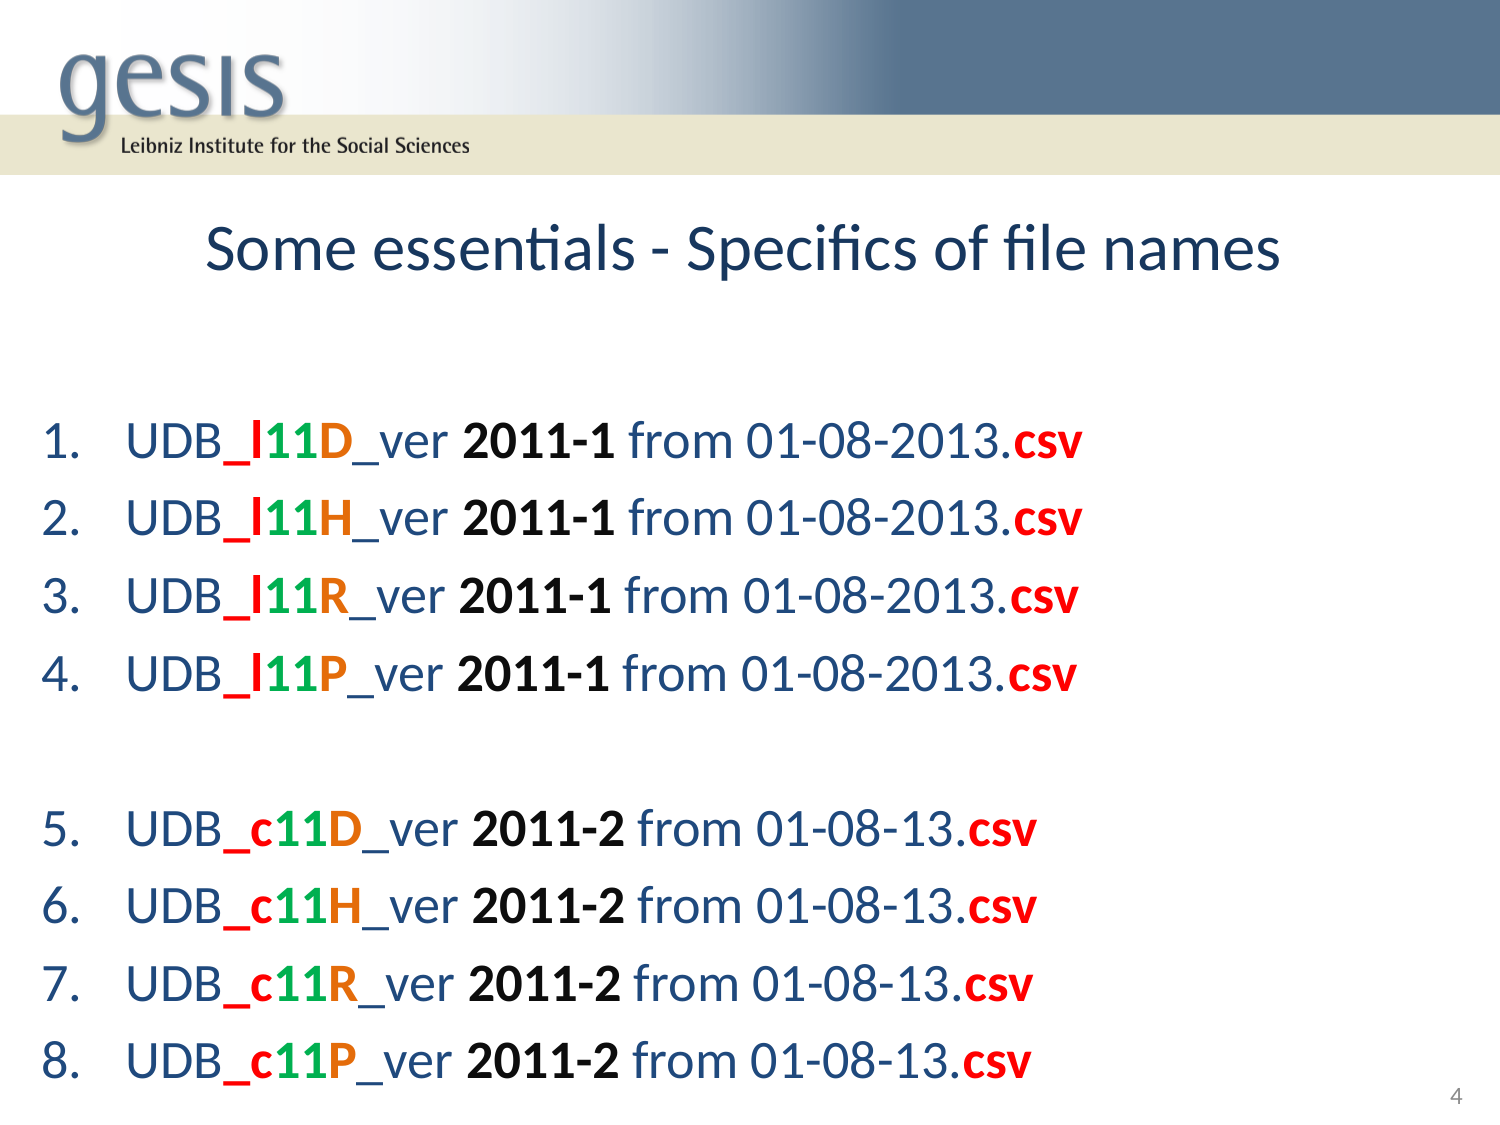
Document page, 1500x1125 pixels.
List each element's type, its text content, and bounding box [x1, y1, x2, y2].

picture [0, 0, 1500, 175]
slide_number 4 [1128, 1065, 1478, 1125]
list UDB_l11D_ver 2011-1 from 01-08-2013.csv UDB_l11H_ver 2011-1 from 01-08-2013.csv UDB_l11R_ver 2011-1 from 01-08-2013.csv UDB_l11P_ver 2011-1 from 01-08-2013.csv UDB_c11D_ver 2011-2 from 01-08-13.csv UDB_c11H_ver 2011-2 from 01-08-13.csv UDB_c11R_ver 2011-2 from 01-08-13.csv UDB_c11P_ver 2011-2 from 01-08-13.csv [41, 326, 1471, 1101]
title Some essentials - Specifics of file names [41, 195, 1448, 286]
